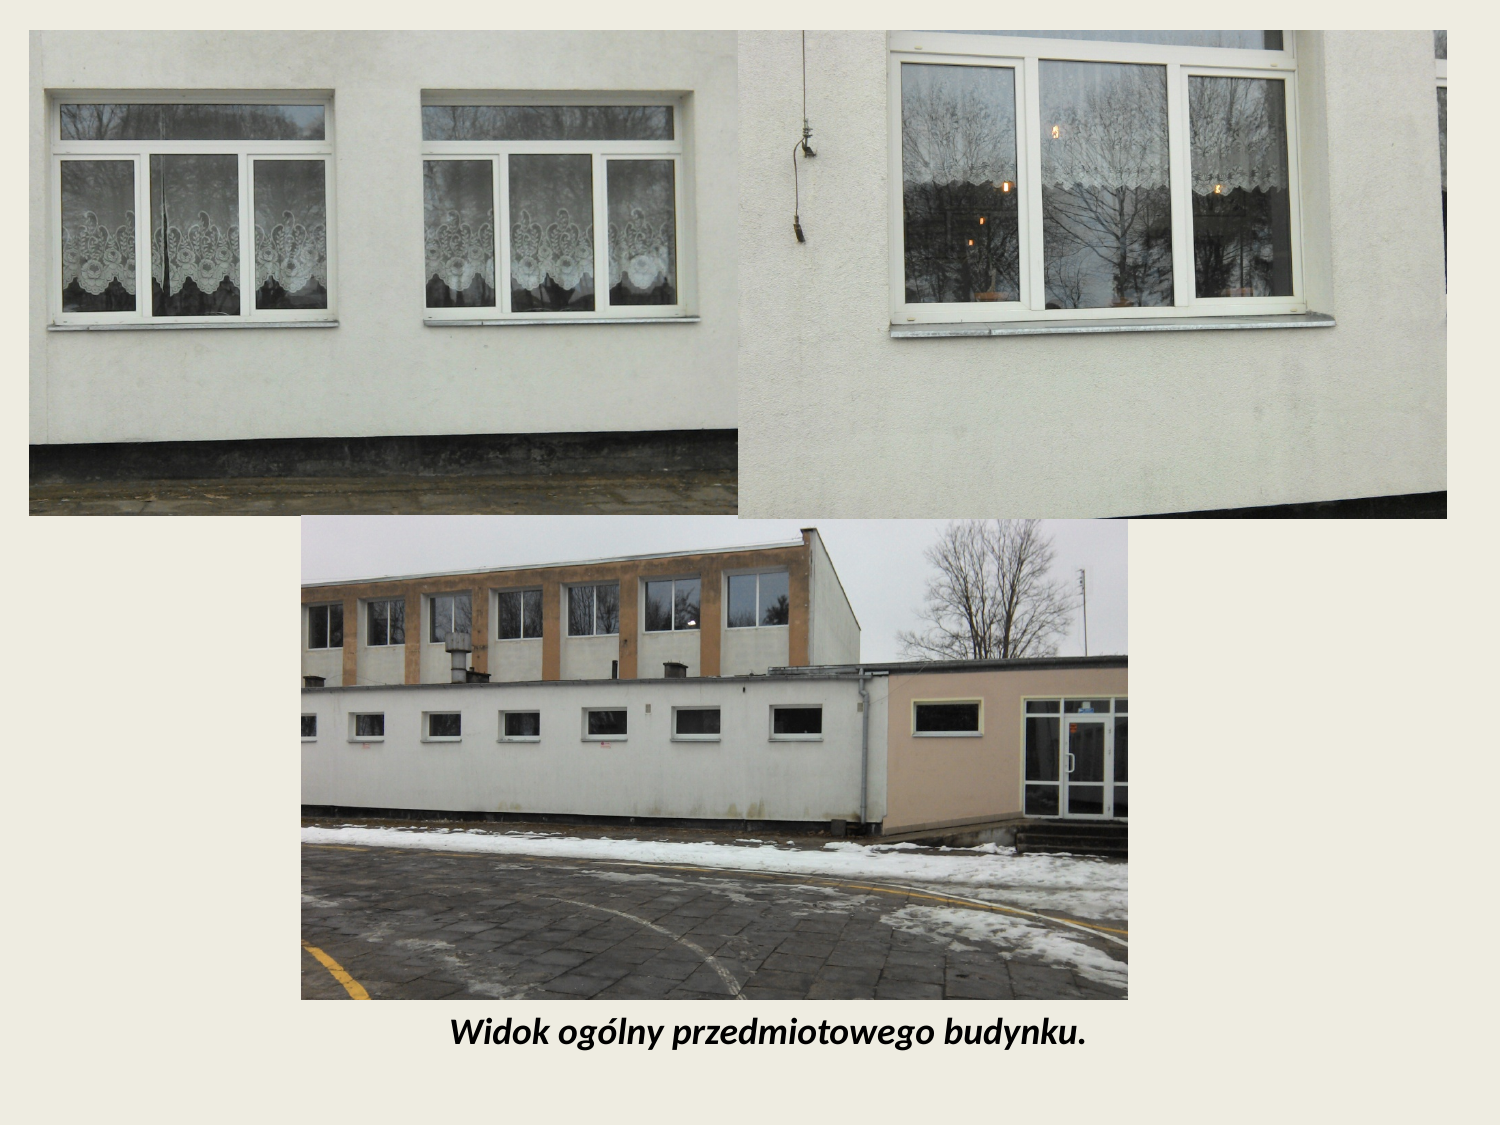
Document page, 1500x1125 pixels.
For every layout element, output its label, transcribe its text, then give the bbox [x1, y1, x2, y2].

text_box Widok ogólny przedmiotowego budynku. [434, 1007, 1104, 1060]
picture [29, 30, 1448, 1000]
